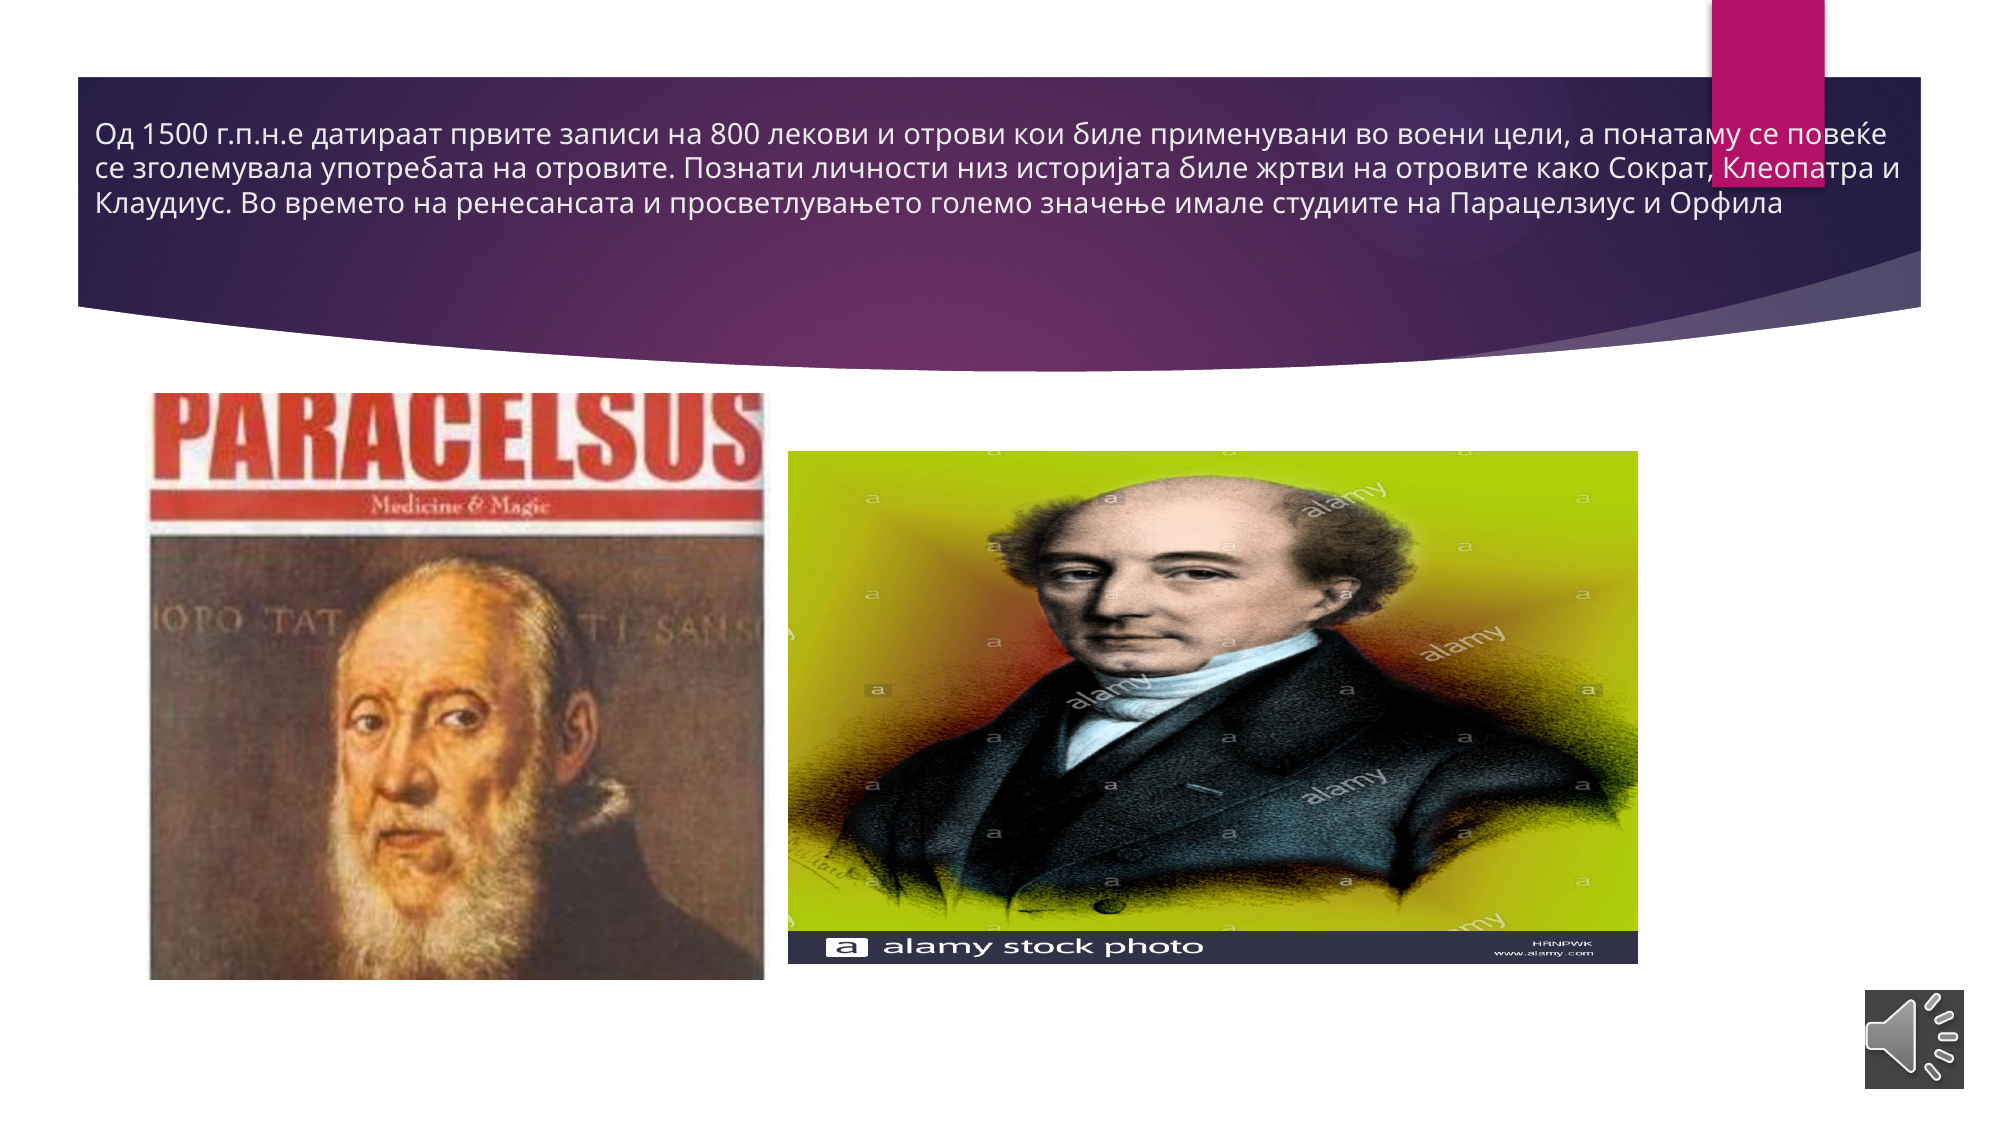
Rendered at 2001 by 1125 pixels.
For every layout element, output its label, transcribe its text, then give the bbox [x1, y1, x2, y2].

picture [1864, 989, 1965, 1090]
picture [145, 392, 771, 980]
title Од 1500 г.п.н.е датираат првите записи на 800 лекови и отрови кои биле применувани во воени цели, а понатаму се повеќе се зголемувала употребата на отровите. Познати личности низ историјата биле жртви на отровите како Сократ, Клеопатра и Клаудиус. Во времето на ренесансата и просветлувањето големо значење имале студиите на Парацелзиус и Орфила [79, 58, 1925, 277]
picture [787, 450, 1638, 964]
